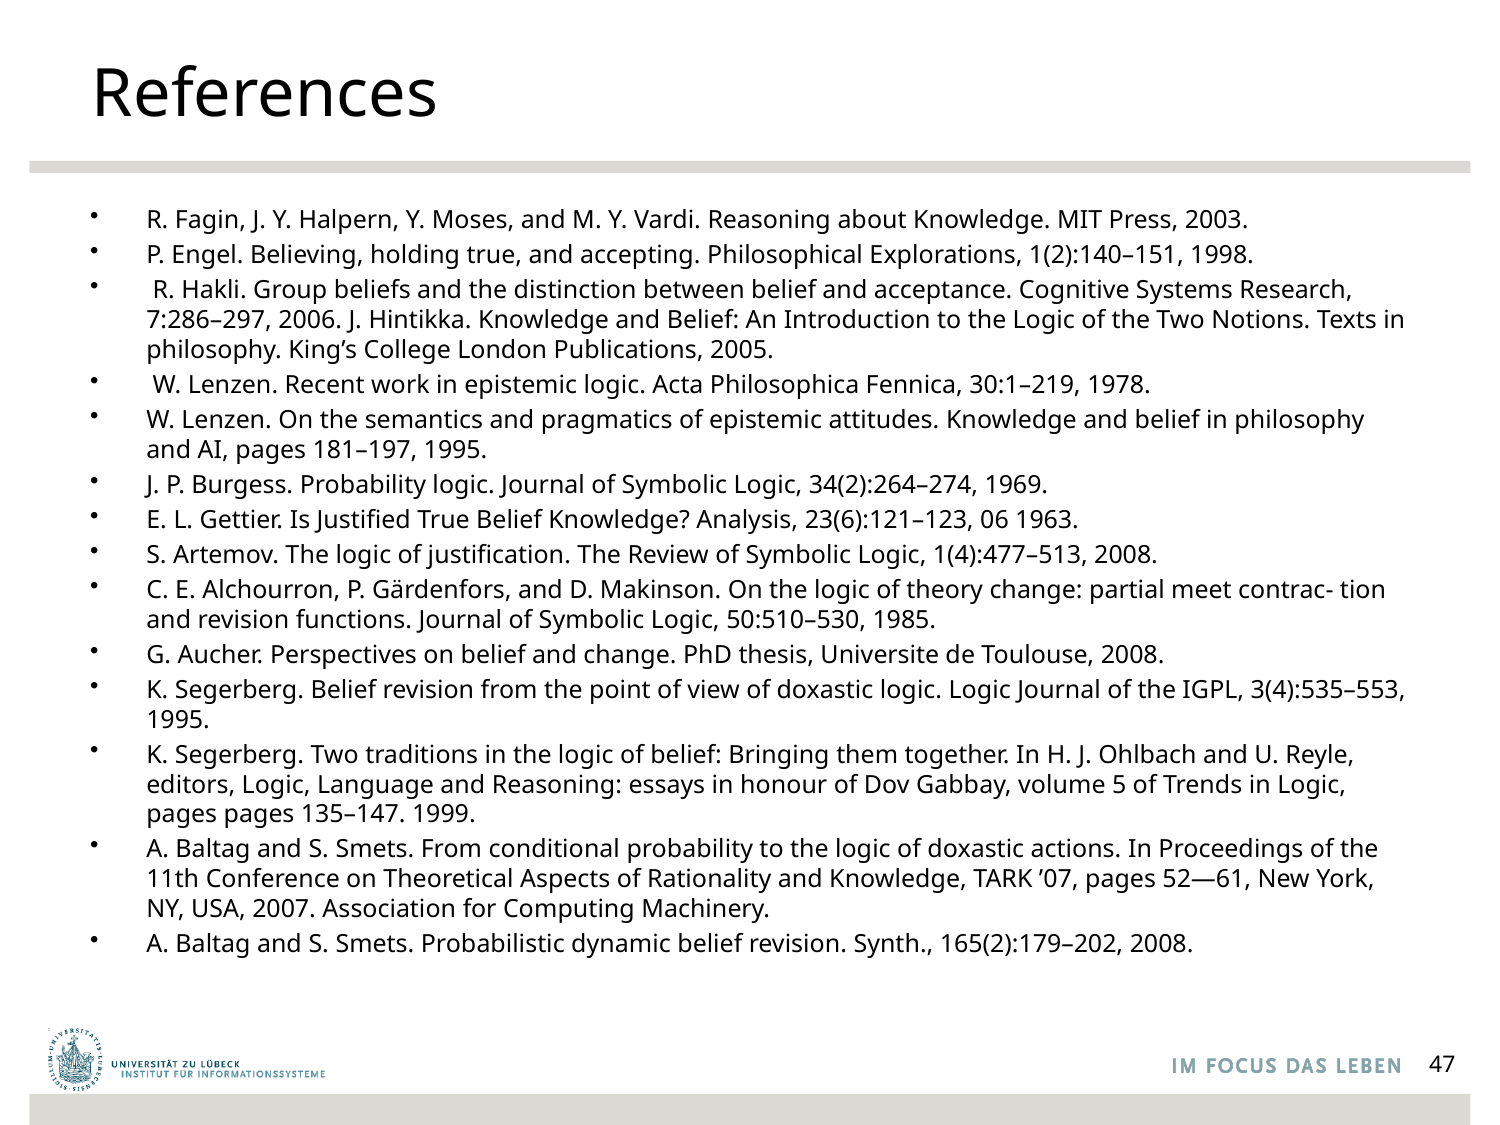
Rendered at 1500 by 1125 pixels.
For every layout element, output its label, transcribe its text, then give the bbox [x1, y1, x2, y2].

list R. Fagin, J. Y. Halpern, Y. Moses, and M. Y. Vardi. Reasoning about Knowledge. MIT Press, 2003. P. Engel. Believing, holding true, and accepting. Philosophical Explorations, 1(2):140–151, 1998. R. Hakli. Group beliefs and the distinction between belief and acceptance. Cognitive Systems Research, 7:286–297, 2006. J. Hintikka. Knowledge and Belief: An Introduction to the Logic of the Two Notions. Texts in philosophy. King’s College London Publications, 2005. W. Lenzen. Recent work in epistemic logic. Acta Philosophica Fennica, 30:1–219, 1978. W. Lenzen. On the semantics and pragmatics of epistemic attitudes. Knowledge and belief in philosophy and AI, pages 181–197, 1995. J. P. Burgess. Probability logic. Journal of Symbolic Logic, 34(2):264–274, 1969. E. L. Gettier. Is Justified True Belief Knowledge? Analysis, 23(6):121–123, 06 1963. S. Artemov. The logic of justification. The Review of Symbolic Logic, 1(4):477–513, 2008. C. E. Alchourron, P. Gärdenfors, and D. Makinson. On the logic of theory change: partial meet contrac- tion and revision functions. Journal of Symbolic Logic, 50:510–530, 1985. G. Aucher. Perspectives on belief and change. PhD thesis, Universite de Toulouse, 2008. K. Segerberg. Belief revision from the point of view of doxastic logic. Logic Journal of the IGPL, 3(4):535–553, 1995. K. Segerberg. Two traditions in the logic of belief: Bringing them together. In H. J. Ohlbach and U. Reyle, editors, Logic, Language and Reasoning: essays in honour of Dov Gabbay, volume 5 of Trends in Logic, pages pages 135–147. 1999. A. Baltag and S. Smets. From conditional probability to the logic of doxastic actions. In Proceedings of the 11th Conference on Theoretical Aspects of Rationality and Knowledge, TARK ’07, pages 52—61, New York, NY, USA, 2007. Association for Computing Machinery. A. Baltag and S. Smets. Probabilistic dynamic belief revision. Synth., 165(2):179–202, 2008. [75, 196, 1425, 1012]
picture [1173, 1058, 1305, 1073]
slide_number 47 [1305, 1050, 1471, 1083]
title References [76, 42, 1427, 126]
